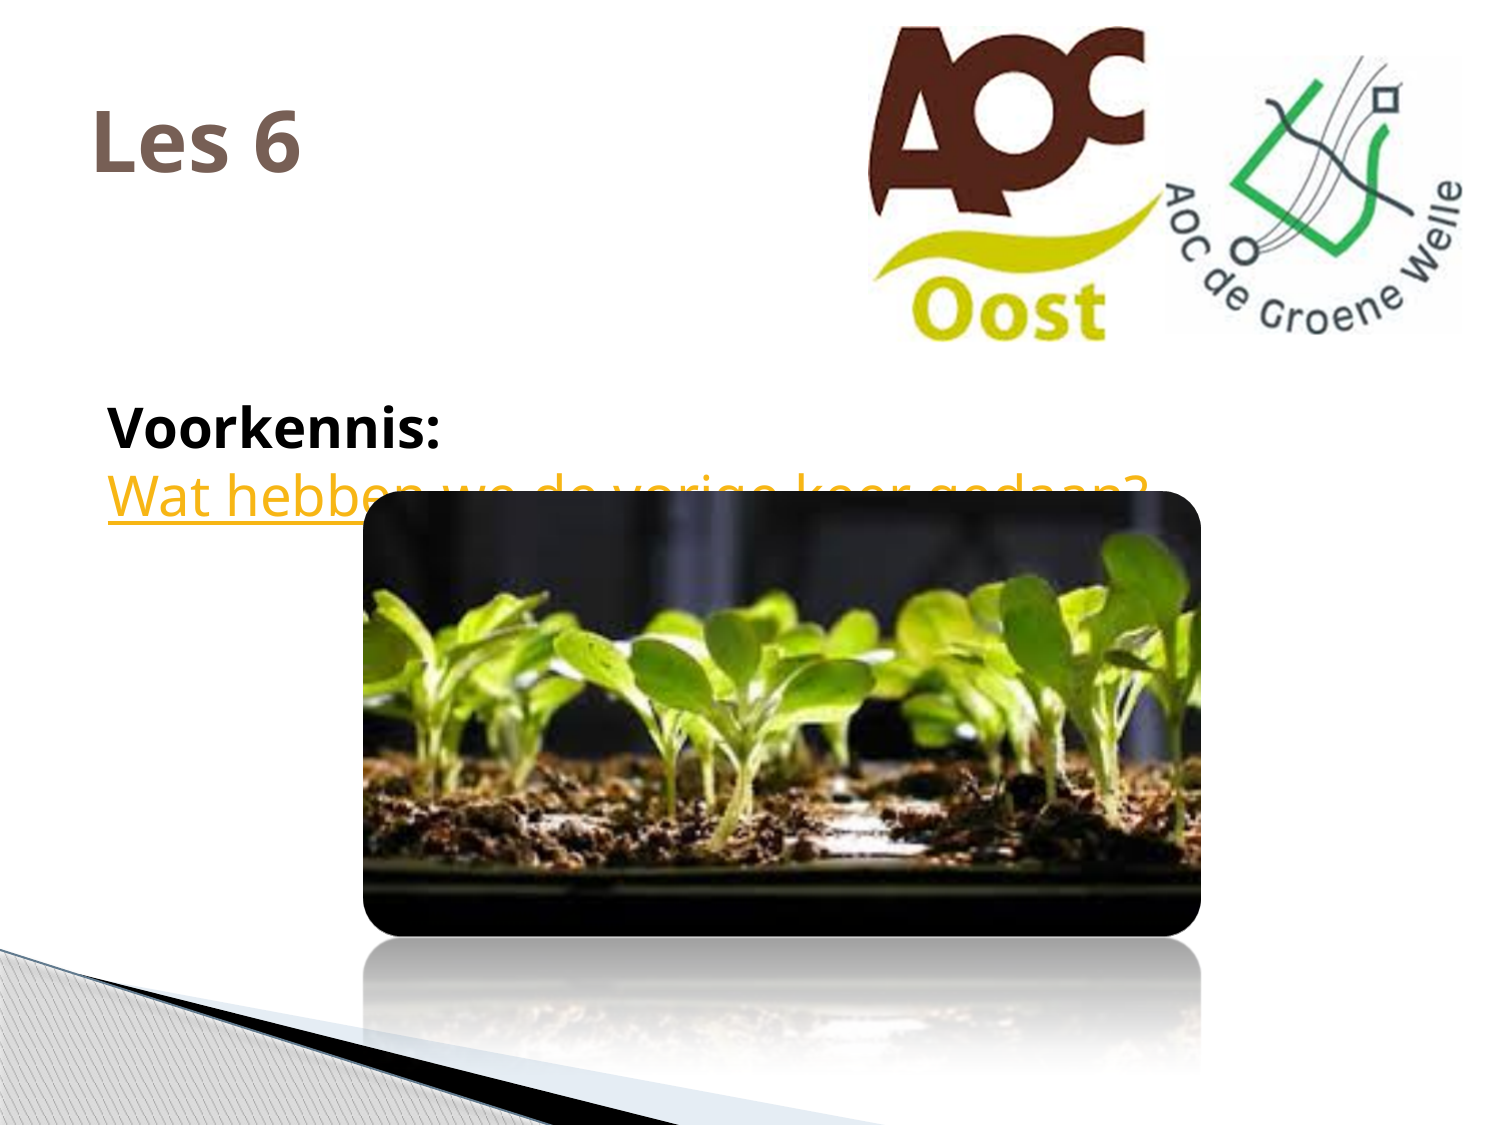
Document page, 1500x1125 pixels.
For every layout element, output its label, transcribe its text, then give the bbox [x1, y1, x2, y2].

picture [359, 491, 1204, 1125]
title Les 6 [75, 45, 862, 233]
list Voorkennis: Wat hebben we de vorige keer gedaan? [75, 385, 1425, 986]
picture [867, 26, 1473, 365]
